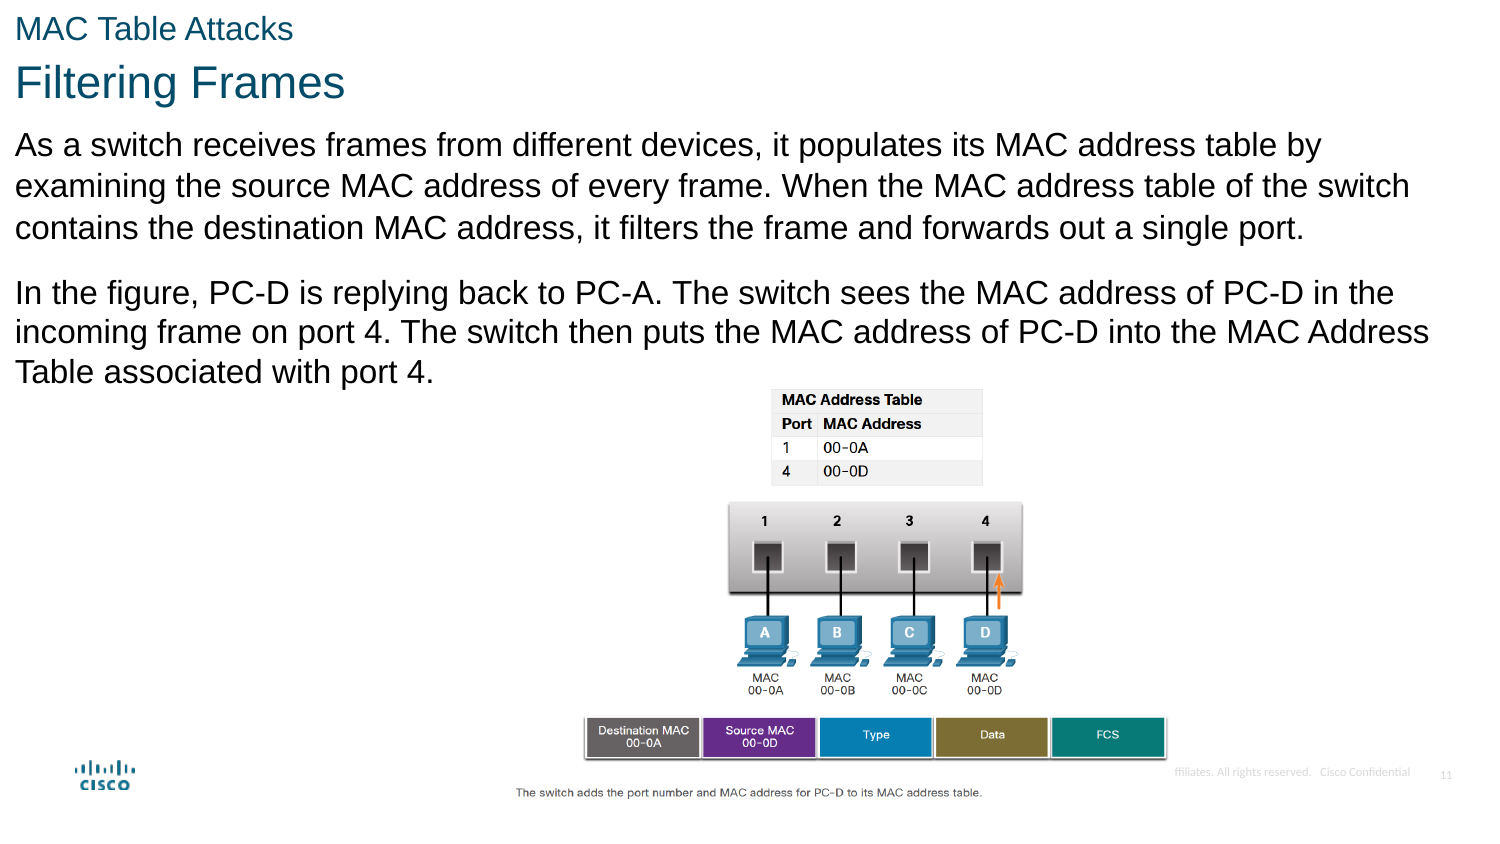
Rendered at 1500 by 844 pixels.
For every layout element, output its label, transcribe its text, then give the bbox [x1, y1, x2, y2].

slide_number 11 [1425, 759, 1500, 797]
list MAC Table Attacks [0, 0, 1500, 45]
text_box In the figure, PC-D is replying back to PC-A. The switch sees the MAC address of PC-D in the incoming frame on port 4. The switch then puts the MAC address of PC-D into the MAC Address Table associated with port 4. [0, 263, 1500, 398]
picture [75, 759, 135, 790]
picture [510, 363, 1174, 810]
text_box As a switch receives frames from different devices, it populates its MAC address table by examining the source MAC address of every frame. When the MAC address table of the switch contains the destination MAC address, it filters the frame and forwards out a single port. [0, 113, 1491, 250]
list Filtering Frames [0, 45, 1500, 195]
